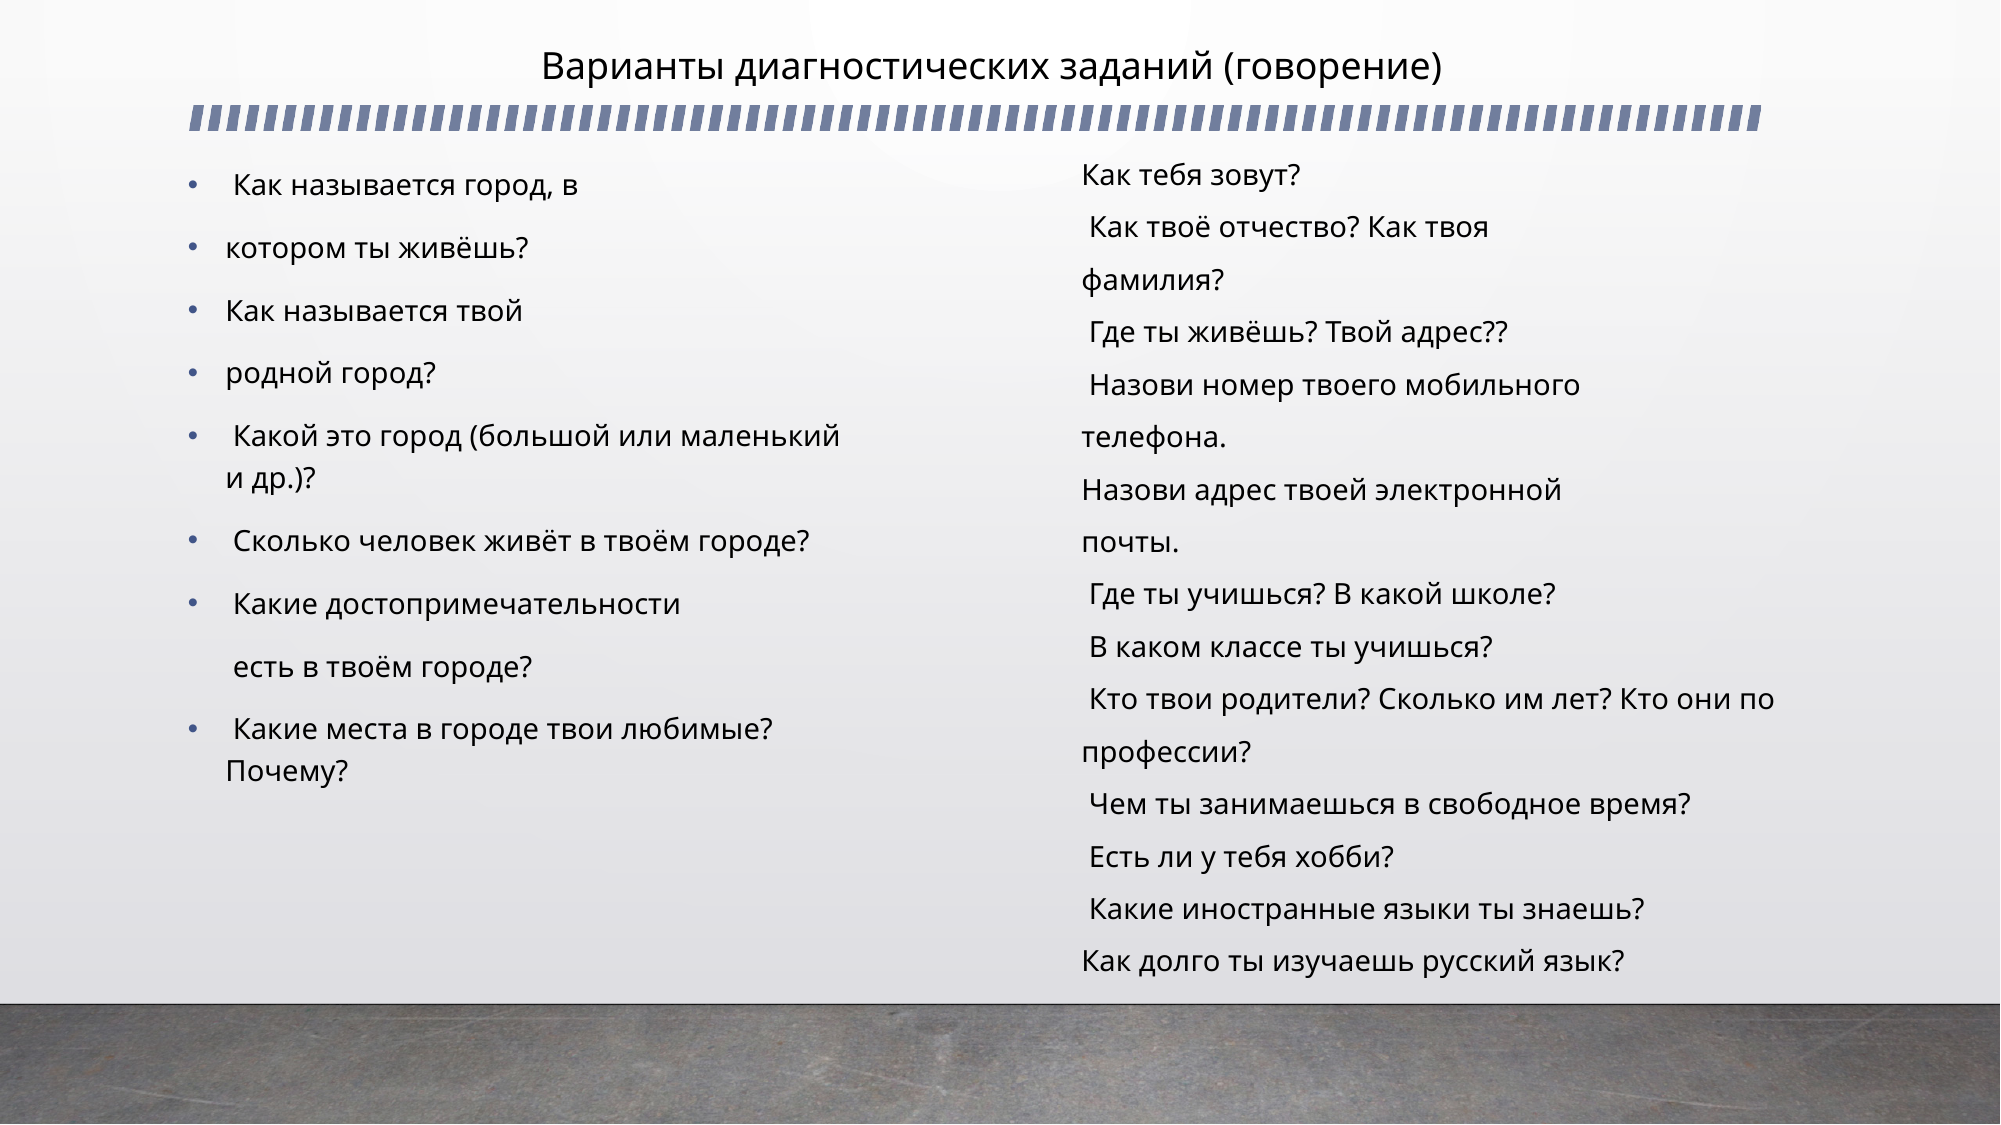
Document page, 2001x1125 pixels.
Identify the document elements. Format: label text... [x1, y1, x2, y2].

text_box Как тебя зовут? Как твоё отчество? Как твоя фамилия? Где ты живёшь? Твой адрес?? Назови номер твоего мобильного телефона. Назови адрес твоей электронной почты. Где ты учишься? В какой школе? В каком классе ты учишься? Кто твои родители? Сколько им лет? Кто они по профессии? Чем ты занимаешься в свободное время? Есть ли у тебя хобби? Какие иностранные языки ты знаешь? Как долго ты изучаешь русский язык? [1066, 131, 1856, 1020]
picture [0, 1004, 2000, 1124]
text_box Варианты диагностических заданий (говорение) [526, 34, 1528, 95]
list Как называется город, в котором ты живёшь? Как называется твой родной город? Какой это город (большой или маленький и др.)? Сколько человек живёт в твоём городе? Какие достопримечательности есть в твоём городе? Какие места в городе твои любимые? Почему? [172, 152, 880, 973]
